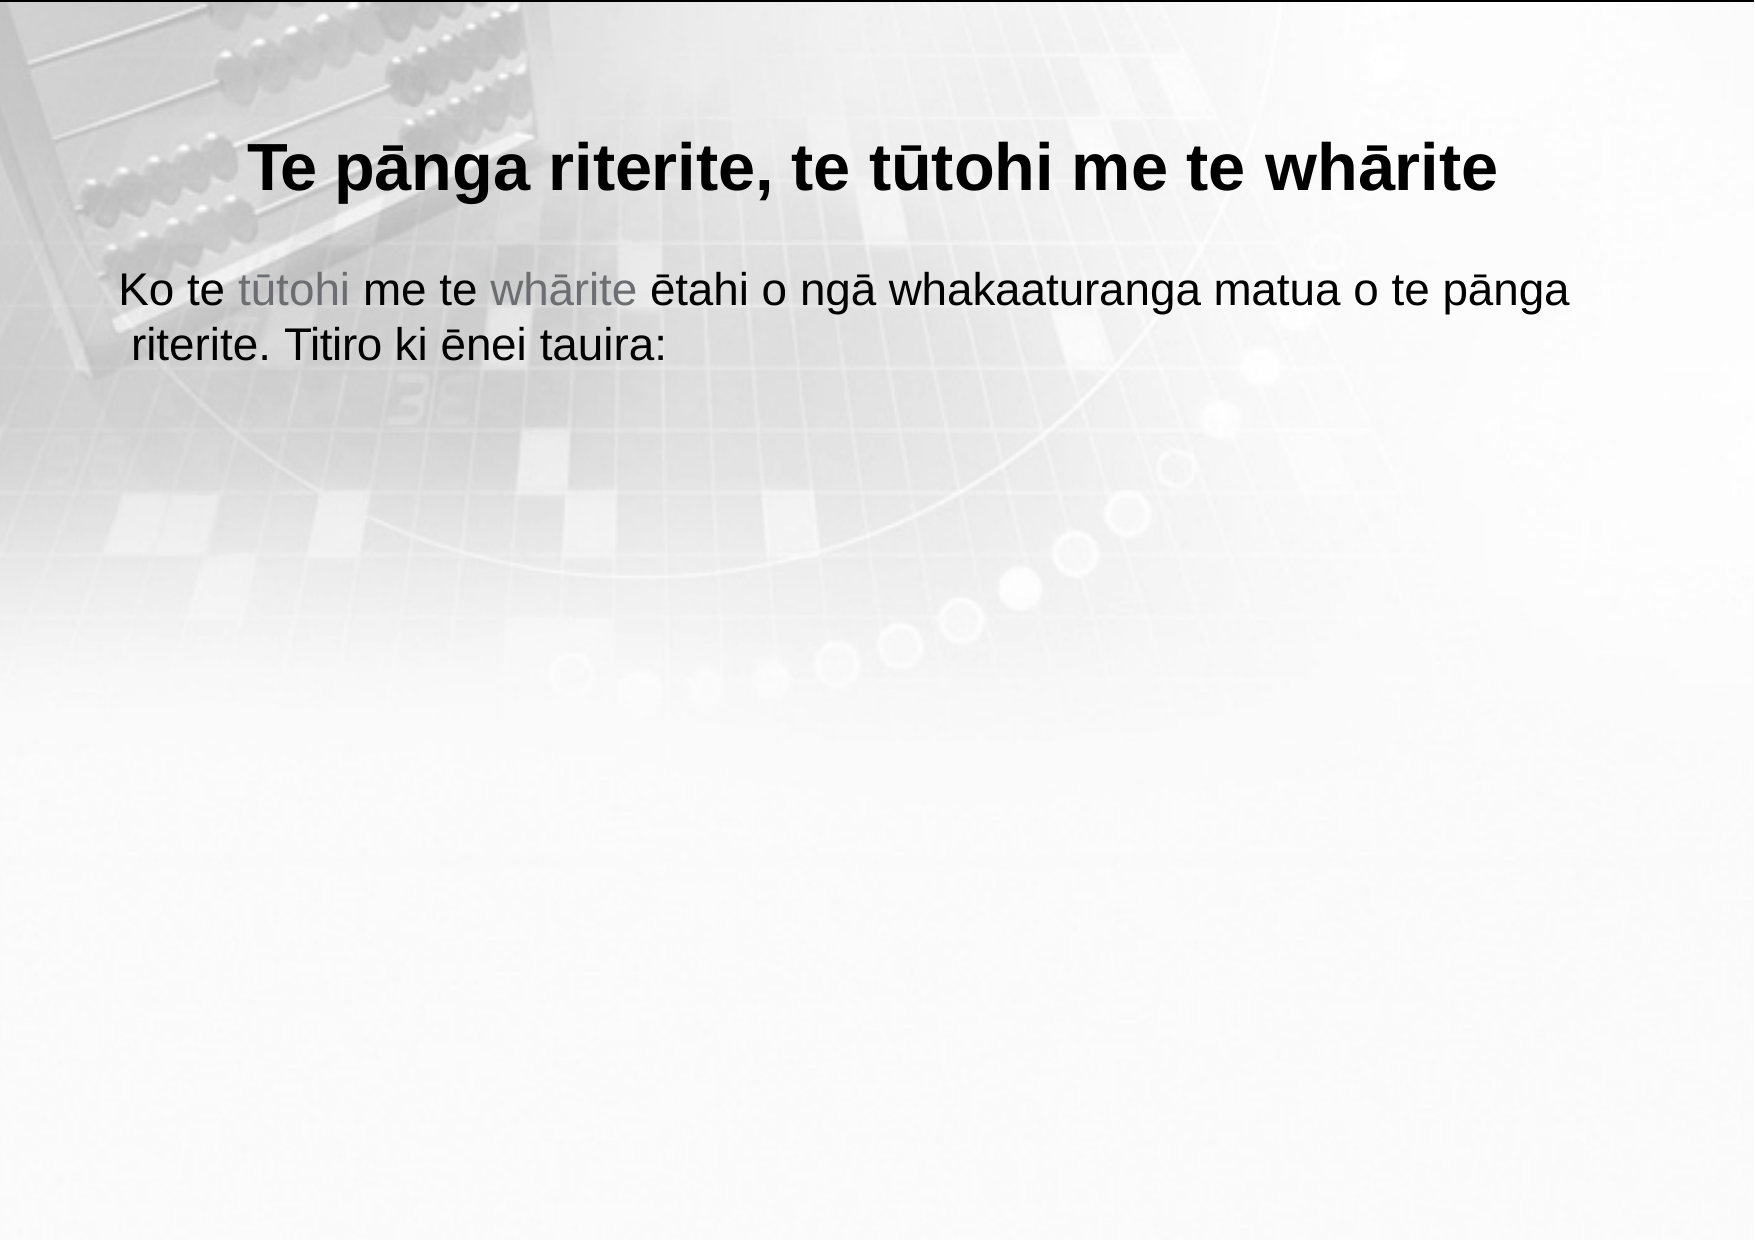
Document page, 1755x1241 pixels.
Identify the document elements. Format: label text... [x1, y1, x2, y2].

text_box Te pānga riterite, te tūtohi me te whārite [245, 121, 1509, 204]
text_box Ko te tūtohi me te whārite ētahi o ngā whakaaturanga matua o te pānga riterite. Titiro ki ēnei tauira: [116, 257, 1576, 370]
text_box [0, 2, 1754, 1241]
